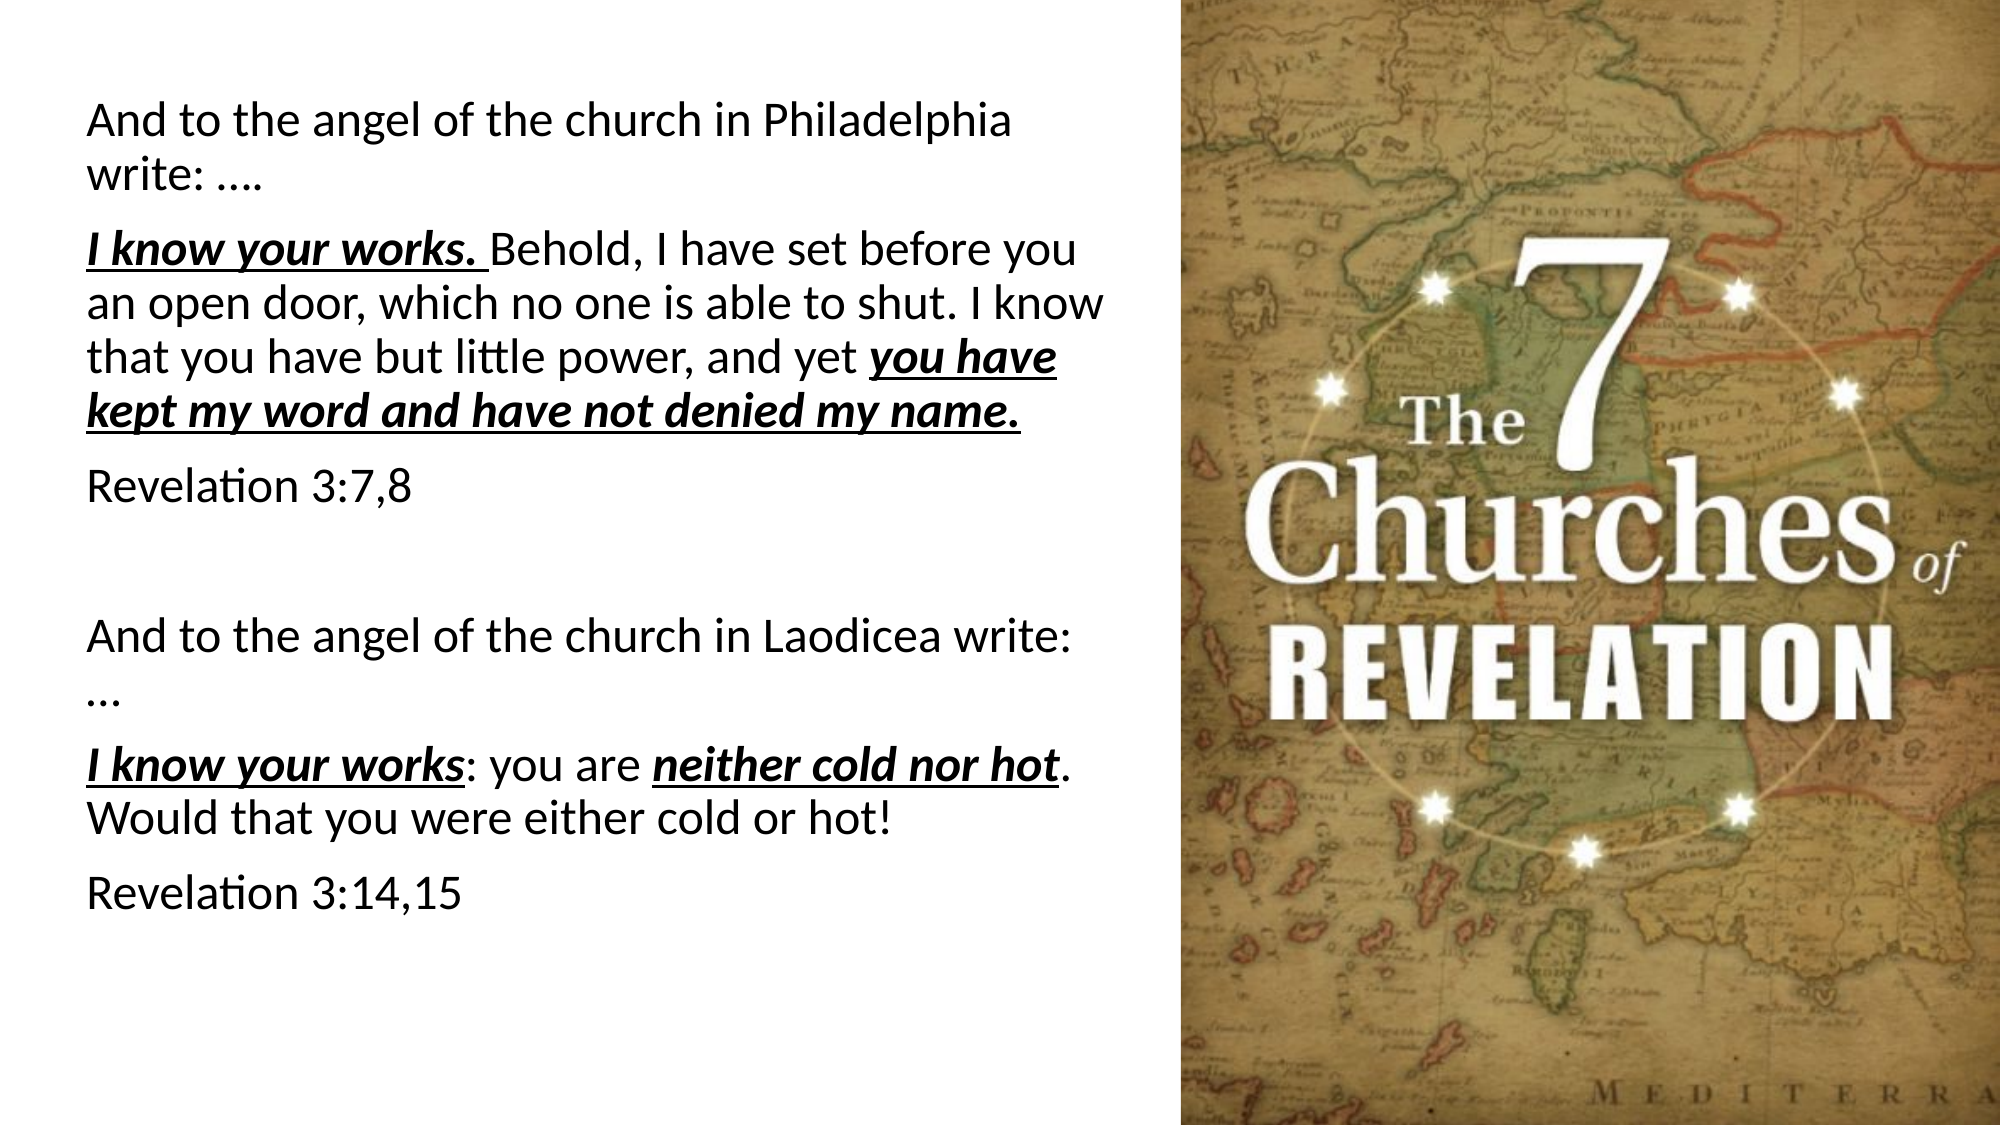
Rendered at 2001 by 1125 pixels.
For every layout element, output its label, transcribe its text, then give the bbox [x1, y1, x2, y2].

list And to the angel of the church in Philadelphia write: …. I know your works. Behold, I have set before you an open door, which no one is able to shut. I know that you have but little power, and yet you have kept my word and have not denied my name. Revelation 3:7,8 And to the angel of the church in Laodicea write: … I know your works: you are neither cold nor hot. Would that you were either cold or hot! Revelation 3:14,15 [71, 86, 1122, 1062]
picture [1180, 0, 2000, 1125]
